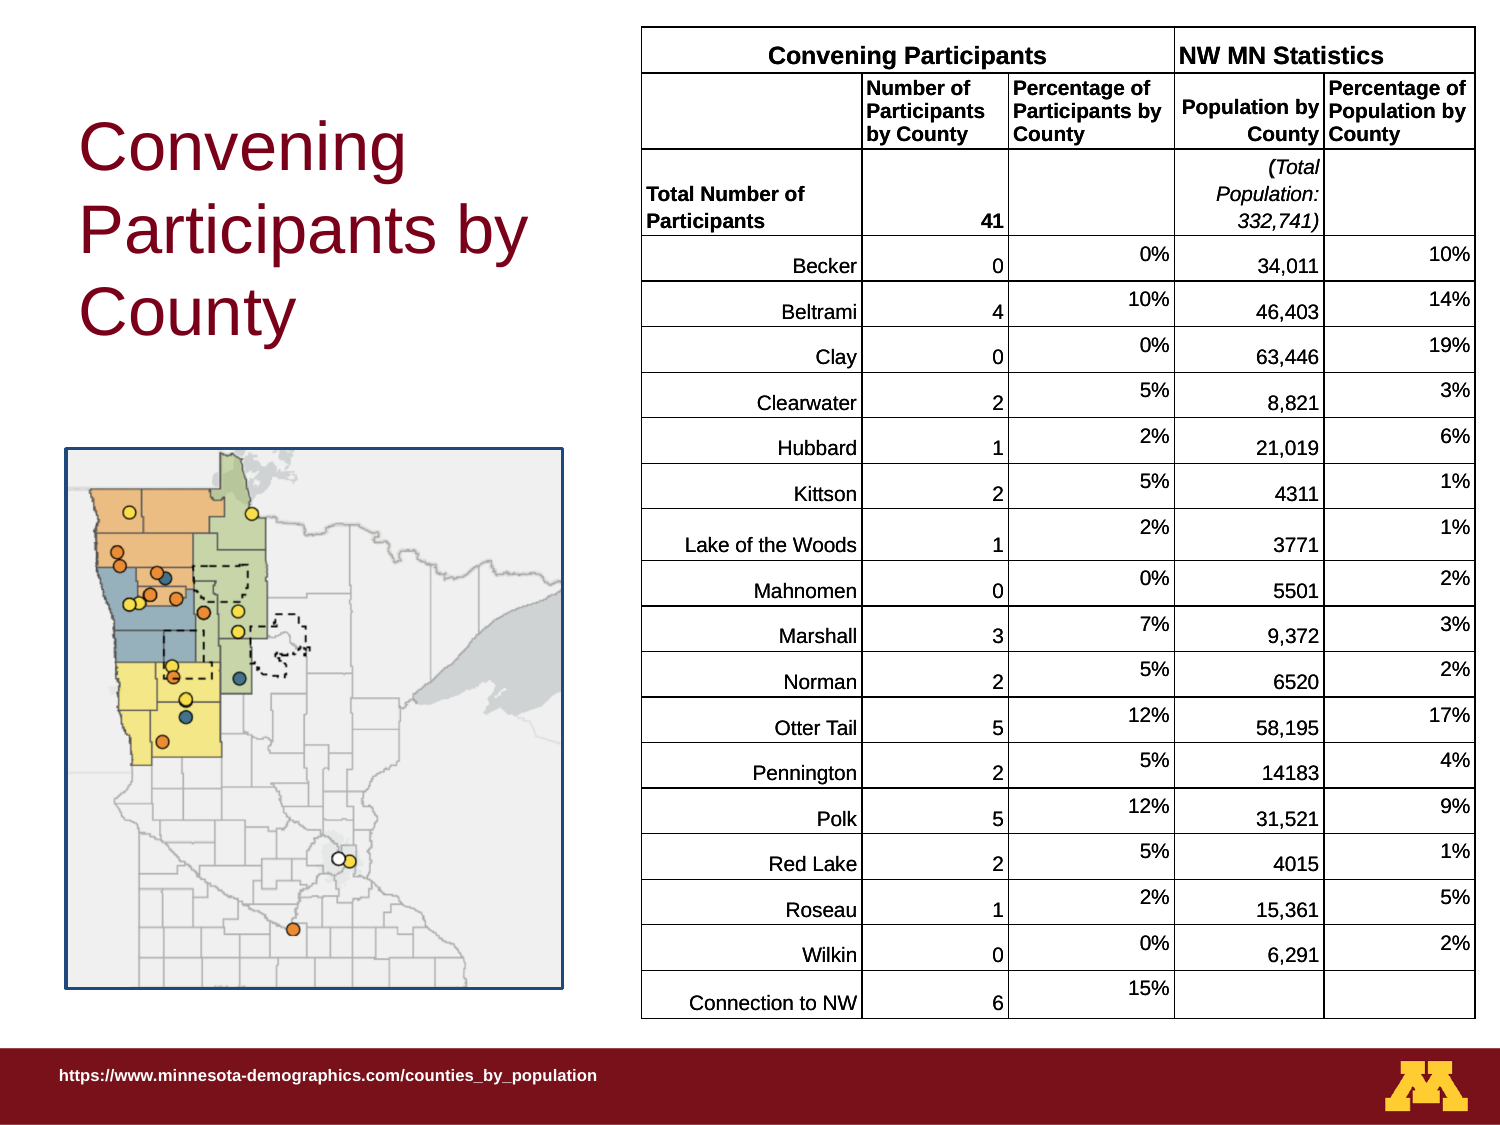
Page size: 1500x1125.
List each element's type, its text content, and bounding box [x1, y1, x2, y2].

table_cell 41 [863, 150, 1008, 235]
table_cell 7% [1009, 607, 1174, 651]
table_header Convening Participants [642, 28, 1174, 72]
table_cell 0% [1009, 925, 1174, 970]
table_cell 2% [1009, 880, 1174, 924]
table_cell 31,521 [1175, 789, 1323, 833]
table_cell 5% [1009, 373, 1174, 417]
table_cell 14183 [1175, 743, 1323, 787]
table_cell 5% [1325, 880, 1474, 924]
table_cell Otter Tail [642, 698, 861, 742]
table_cell 2 [863, 743, 1008, 787]
table_cell 14% [1325, 282, 1474, 326]
table_cell Pennington [642, 743, 861, 787]
text_box [87, 1054, 1325, 1125]
table_cell 2 [863, 464, 1008, 508]
table_cell 21,019 [1175, 418, 1323, 463]
table_cell 0% [1009, 561, 1174, 605]
table_cell 5% [1009, 652, 1174, 696]
table_cell 19% [1325, 327, 1474, 372]
table_cell [1175, 971, 1323, 1018]
table_cell 1% [1325, 509, 1474, 560]
table_cell 63,446 [1175, 327, 1323, 372]
table_cell [642, 74, 861, 148]
table_cell 6% [1325, 418, 1474, 463]
table_cell Kittson [642, 464, 861, 508]
table_cell 3771 [1175, 509, 1323, 560]
table_cell Beltrami [642, 282, 861, 326]
table_cell 12% [1009, 789, 1174, 833]
table_cell 3% [1325, 607, 1474, 651]
table_cell 0 [863, 925, 1008, 970]
table_cell 46,403 [1175, 282, 1323, 326]
table_cell 15% [1009, 971, 1174, 1018]
table_cell 0 [863, 327, 1008, 372]
table_cell 12% [1009, 698, 1174, 742]
table_cell 6,291 [1175, 925, 1323, 970]
picture [0, 1048, 1500, 1125]
table_cell 0% [1009, 236, 1174, 280]
table_cell 15,361 [1175, 880, 1323, 924]
table_cell 9% [1325, 789, 1474, 833]
table_cell 1% [1325, 834, 1474, 879]
table_cell Marshall [642, 607, 861, 651]
table_cell Clay [642, 327, 861, 372]
table_cell 8,821 [1175, 373, 1323, 417]
table_cell 2% [1009, 509, 1174, 560]
table_cell Connection to NW [642, 971, 861, 1018]
table_cell 6 [863, 971, 1008, 1018]
table_cell Population by County [1175, 74, 1323, 148]
table_cell Total Number of Participants [642, 150, 861, 235]
table_cell [1325, 150, 1474, 235]
table_cell 2% [1009, 418, 1174, 463]
table_cell 5 [863, 698, 1008, 742]
table_cell Clearwater [642, 373, 861, 417]
table_cell Percentage of Population by County [1325, 74, 1474, 148]
table_cell Hubbard [642, 418, 861, 463]
table_cell 10% [1009, 282, 1174, 326]
table_cell 0 [863, 236, 1008, 280]
table_cell 2% [1325, 561, 1474, 605]
table_cell 2 [863, 373, 1008, 417]
table_cell 58,195 [1175, 698, 1323, 742]
picture [67, 449, 562, 988]
table_cell 0 [863, 561, 1008, 605]
table_cell 2% [1325, 925, 1474, 970]
table_cell 5% [1009, 464, 1174, 508]
table_cell 5 [863, 789, 1008, 833]
table_cell 5501 [1175, 561, 1323, 605]
table_cell 3 [863, 607, 1008, 651]
table_cell Red Lake [642, 834, 861, 879]
text_box https://www.minnesota-demographics.com/counties_by_population [43, 1054, 696, 1095]
table_cell 4% [1325, 743, 1474, 787]
table_cell 4 [863, 282, 1008, 326]
table_cell 5% [1009, 743, 1174, 787]
table_cell Lake of the Woods [642, 509, 861, 560]
table_cell 17% [1325, 698, 1474, 742]
table_cell 3% [1325, 373, 1474, 417]
table_cell 2% [1325, 652, 1474, 696]
table_cell Number of Participants by County [863, 74, 1008, 148]
table_cell Polk [642, 789, 861, 833]
title Convening Participants by County [67, 85, 585, 367]
table_cell Wilkin [642, 925, 861, 970]
table_cell Mahnomen [642, 561, 861, 605]
table_cell (Total Population: 332,741) [1175, 150, 1323, 235]
table_cell Becker [642, 236, 861, 280]
table_header NW MN Statistics [1175, 28, 1474, 72]
table_cell 9,372 [1175, 607, 1323, 651]
table_cell 1 [863, 880, 1008, 924]
table_cell 4311 [1175, 464, 1323, 508]
table_cell 4015 [1175, 834, 1323, 879]
table_cell 1% [1325, 464, 1474, 508]
table_cell 10% [1325, 236, 1474, 280]
table_cell 1 [863, 509, 1008, 560]
table_cell [1009, 150, 1174, 235]
table_cell 6520 [1175, 652, 1323, 696]
table_cell 0% [1009, 327, 1174, 372]
table_cell 2 [863, 834, 1008, 879]
table_cell 34,011 [1175, 236, 1323, 280]
table_cell 1 [863, 418, 1008, 463]
table_cell Percentage of Participants by County [1009, 74, 1174, 148]
table_cell Norman [642, 652, 861, 696]
table_cell 2 [863, 652, 1008, 696]
table_cell [1325, 971, 1474, 1018]
table_cell Roseau [642, 880, 861, 924]
table_cell 5% [1009, 834, 1174, 879]
